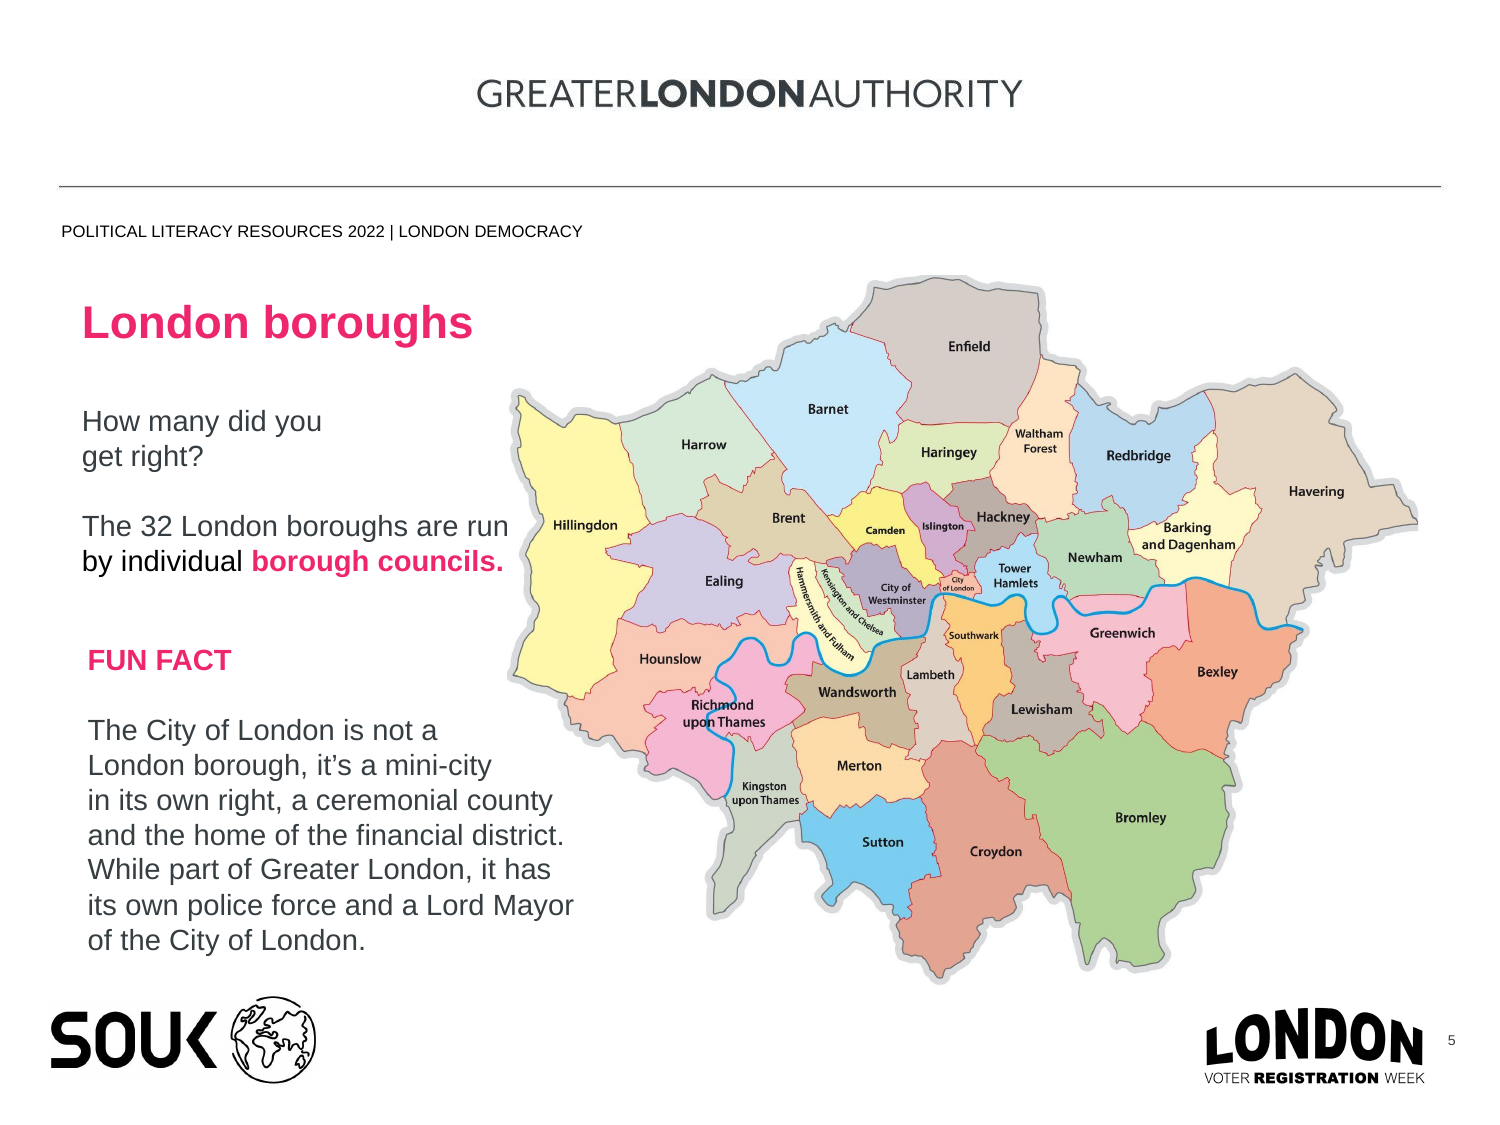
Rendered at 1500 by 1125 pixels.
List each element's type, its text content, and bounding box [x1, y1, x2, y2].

list London boroughs How many did you get right? The 32 London boroughs are run by by individual borough councils. [81, 292, 501, 357]
picture [0, 0, 1500, 1125]
list FUN FACT The City of London is not a London borough, it’s a mini-city in its own right, a ceremonial county and the home of the financial district. While part of Greater London, it has its own police force and a Lord Mayor of the City of London. [71, 623, 501, 977]
slide_number 5 [1277, 1029, 1456, 1051]
